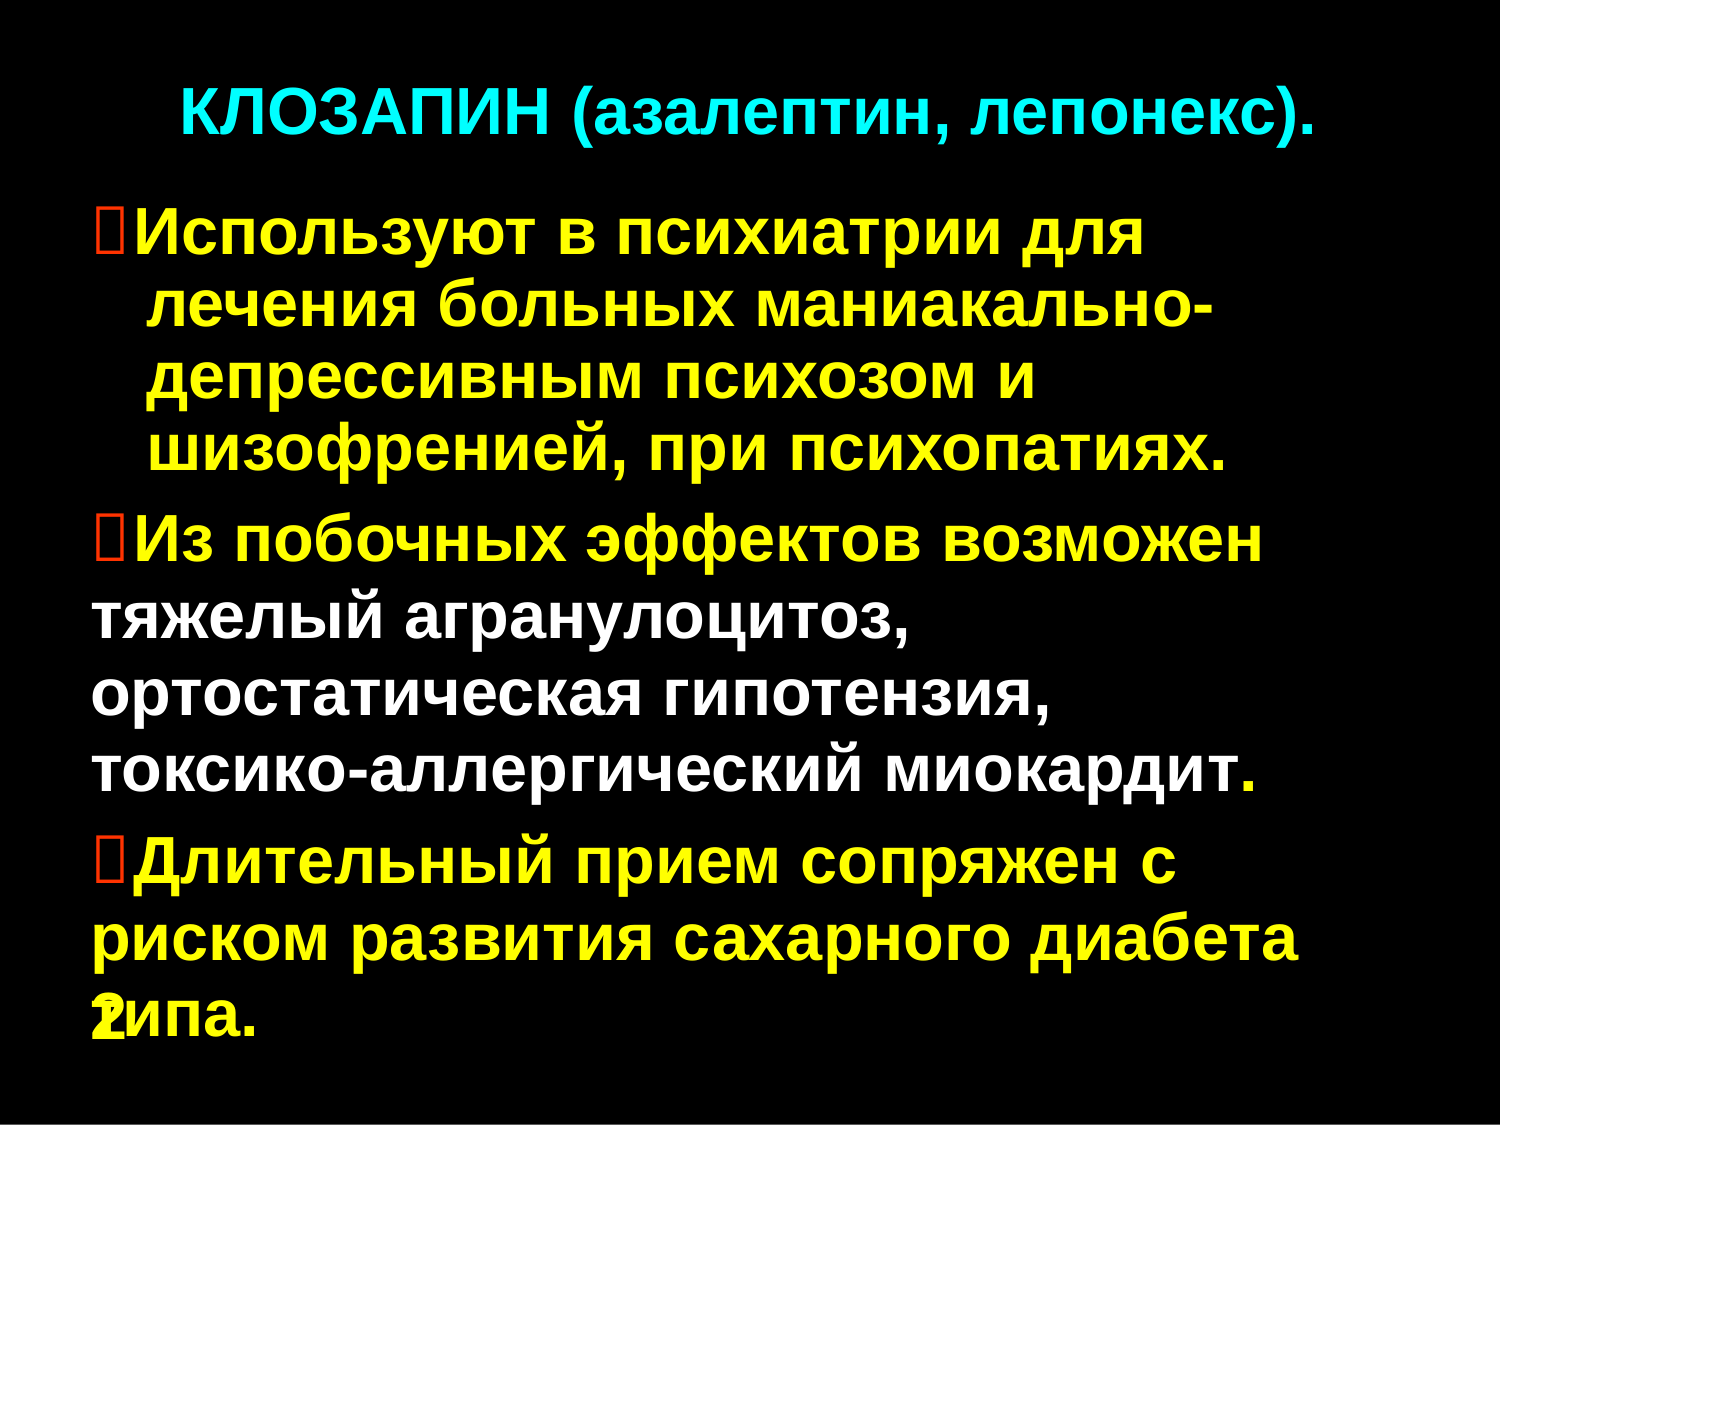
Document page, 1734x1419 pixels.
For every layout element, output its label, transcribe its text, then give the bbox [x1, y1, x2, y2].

text_box [0, 0, 1500, 1125]
text_box 2 [87, 982, 140, 1054]
text_box КЛОЗАПИН (азалептин, лепонекс). Используют в психиатрии для лечения больных маниакально- депрессивным психозом и шизофренией, при психопатиях. Из побочных эффектов возможен тяжелый агранулоцитоз, ортостатическая гипотензия, токсико-аллергический миокардит. Длительный прием сопряжен с риском развития сахарного диабета типа. [87, 77, 1366, 1019]
